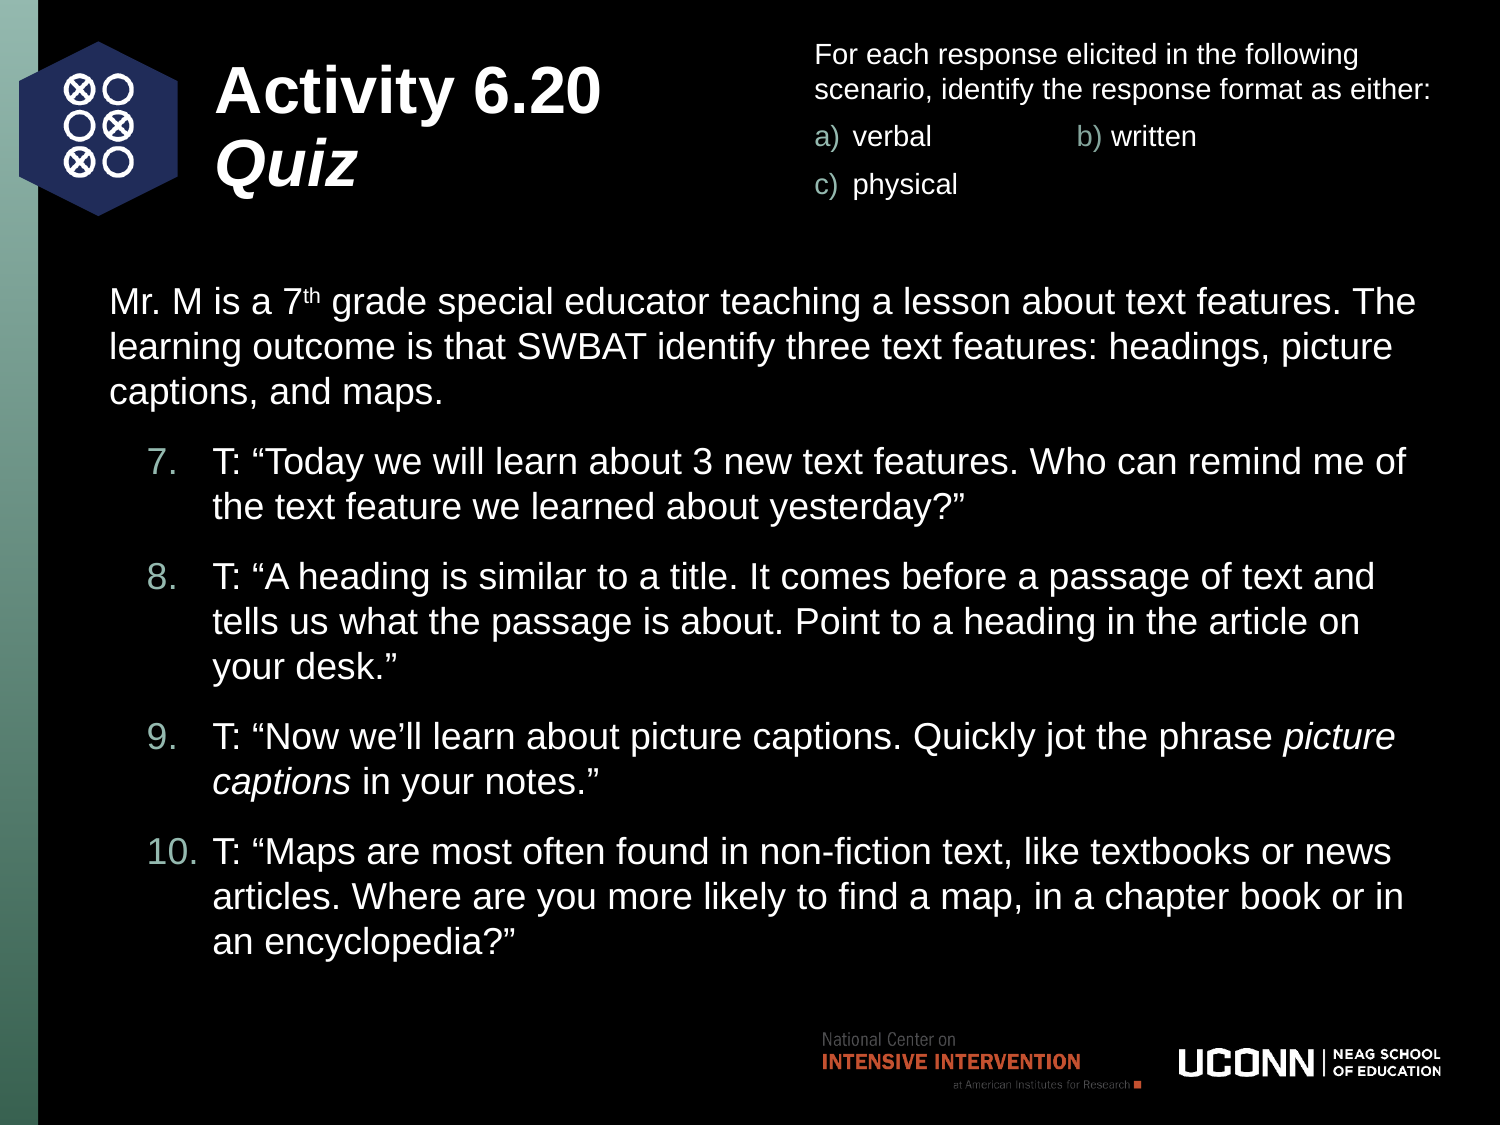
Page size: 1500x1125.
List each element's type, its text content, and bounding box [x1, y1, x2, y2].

title Activity 6.20 Quiz [199, 53, 799, 204]
picture [63, 73, 134, 178]
list Mr. M is a 7th grade special educator teaching a lesson about text features. The learning outcome is that SWBAT identify three text features: headings, picture captions, and maps. T: “Today we will learn about 3 new text features. Who can remind me of the text feature we learned about yesterday?” T: “A heading is similar to a title. It comes before a passage of text and tells us what the passage is about. Point to a heading in the article on your desk.” T: “Now we’ll learn about picture captions. Quickly jot the phrase picture captions in your notes.” T: “Maps are most often found in non-fiction text, like textbooks or news articles. Where are you more likely to find a map, in a chapter book or in an encyclopedia?” [94, 269, 1441, 1003]
picture [1179, 1048, 1441, 1077]
text_box For each response elicited in the following scenario, identify the response format as either: verbal b) written physical [799, 27, 1466, 230]
picture [818, 1026, 1146, 1094]
